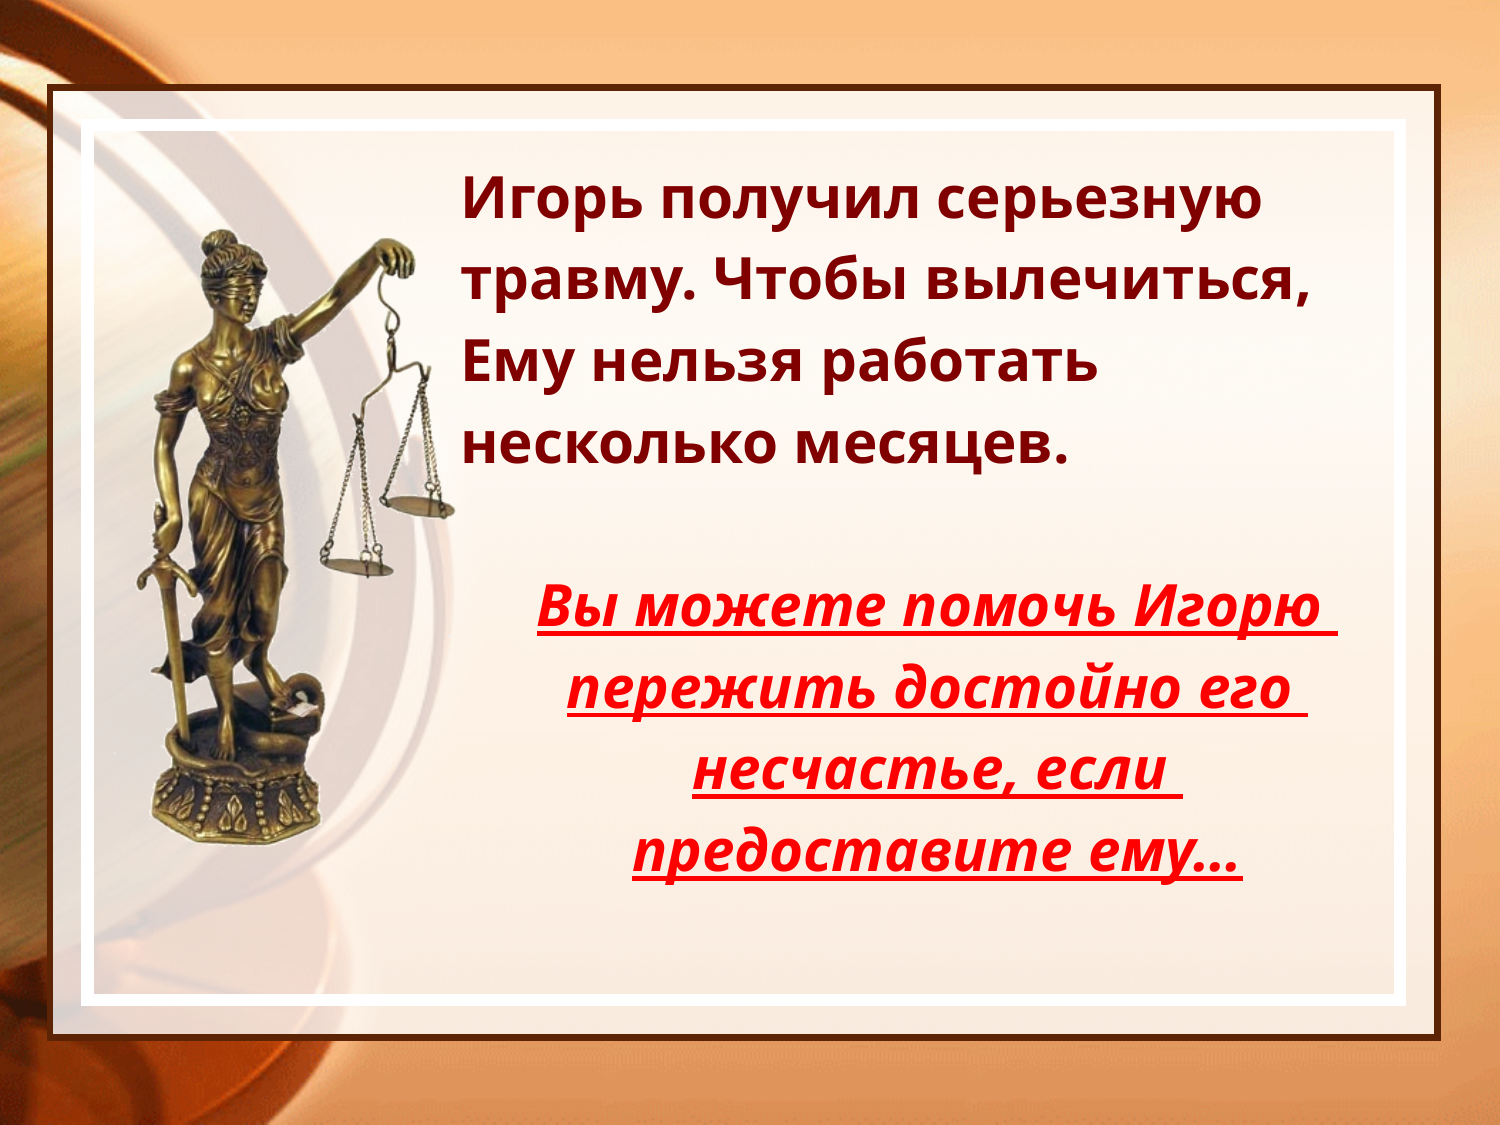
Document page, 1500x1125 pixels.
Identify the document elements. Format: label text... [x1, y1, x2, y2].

picture [0, 0, 1500, 1125]
list Игорь получил серьезную травму. Чтобы вылечиться, Ему нельзя работать несколько месяцев. Вы можете помочь Игорю пережить достойно его несчастье, если предоставите ему… [445, 152, 1430, 950]
